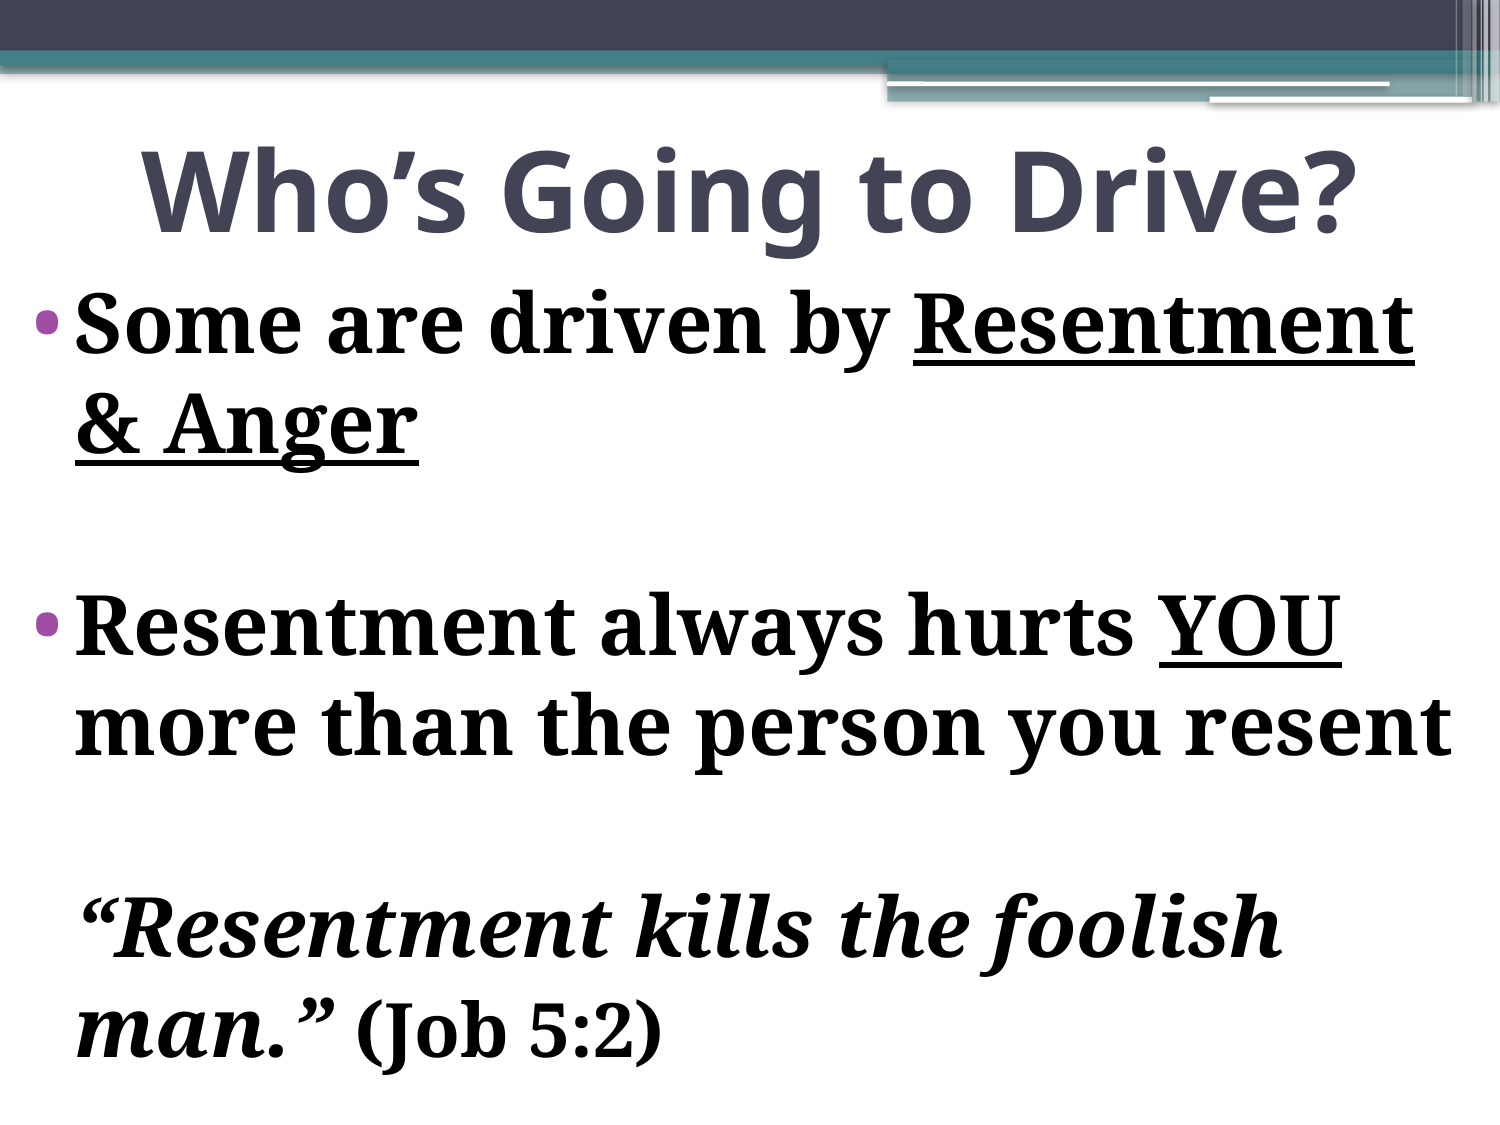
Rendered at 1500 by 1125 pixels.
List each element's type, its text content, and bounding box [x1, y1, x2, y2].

title Who’s Going to Drive? [75, 112, 1425, 262]
list Some are driven by Resentment & Anger Resentment always hurts YOU more than the person you resent “Resentment kills the foolish man.” (Job 5:2) [0, 262, 1500, 1125]
